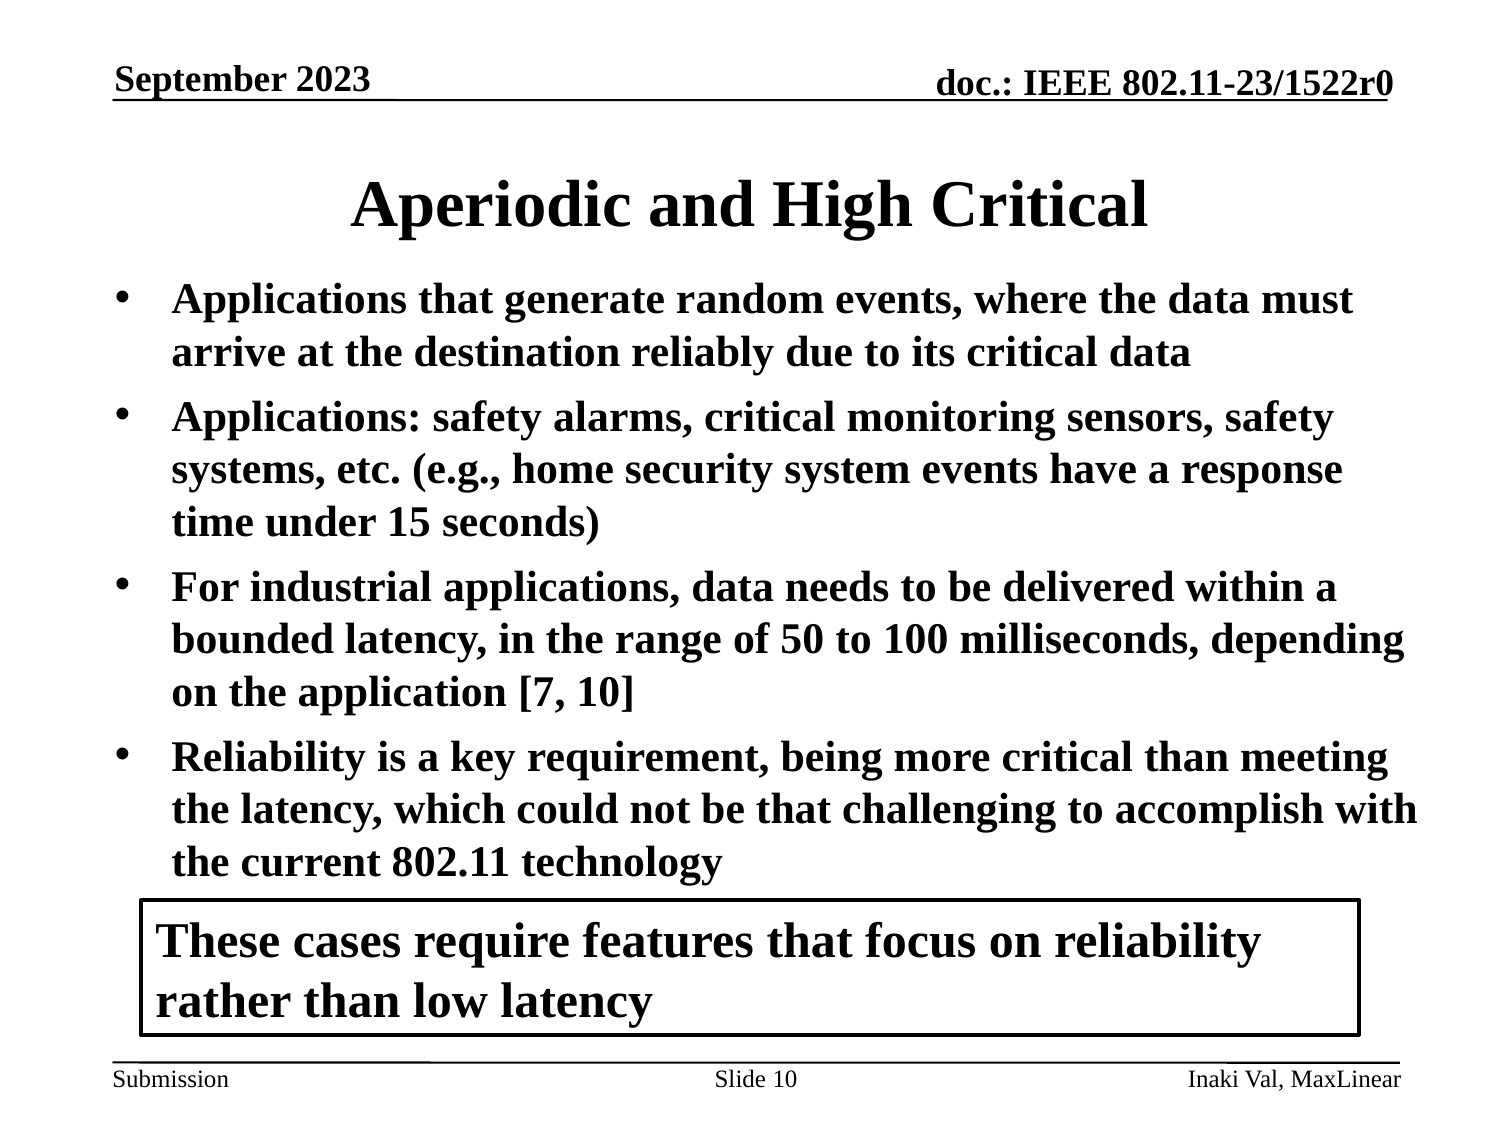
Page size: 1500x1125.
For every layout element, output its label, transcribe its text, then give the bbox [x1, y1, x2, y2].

title Aperiodic and High Critical [112, 112, 1388, 262]
footer Inaki Val, MaxLinear [878, 1061, 1402, 1093]
text_box These cases require features that focus on reliability rather than low latency [139, 898, 1361, 1037]
list Applications that generate random events, where the data must arrive at the destination reliably due to its critical data Applications: safety alarms, critical monitoring sensors, safety systems, etc. (e.g., home security system events have a response time under 15 seconds) For industrial applications, data needs to be delivered within a bounded latency, in the range of 50 to 100 milliseconds, depending on the application [7, 10] Reliability is a key requirement, being more critical than meeting the latency, which could not be that challenging to accomplish with the current 802.11 technology [99, 262, 1438, 825]
slide_number Slide 10 [712, 1061, 800, 1123]
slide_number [114, 54, 423, 100]
